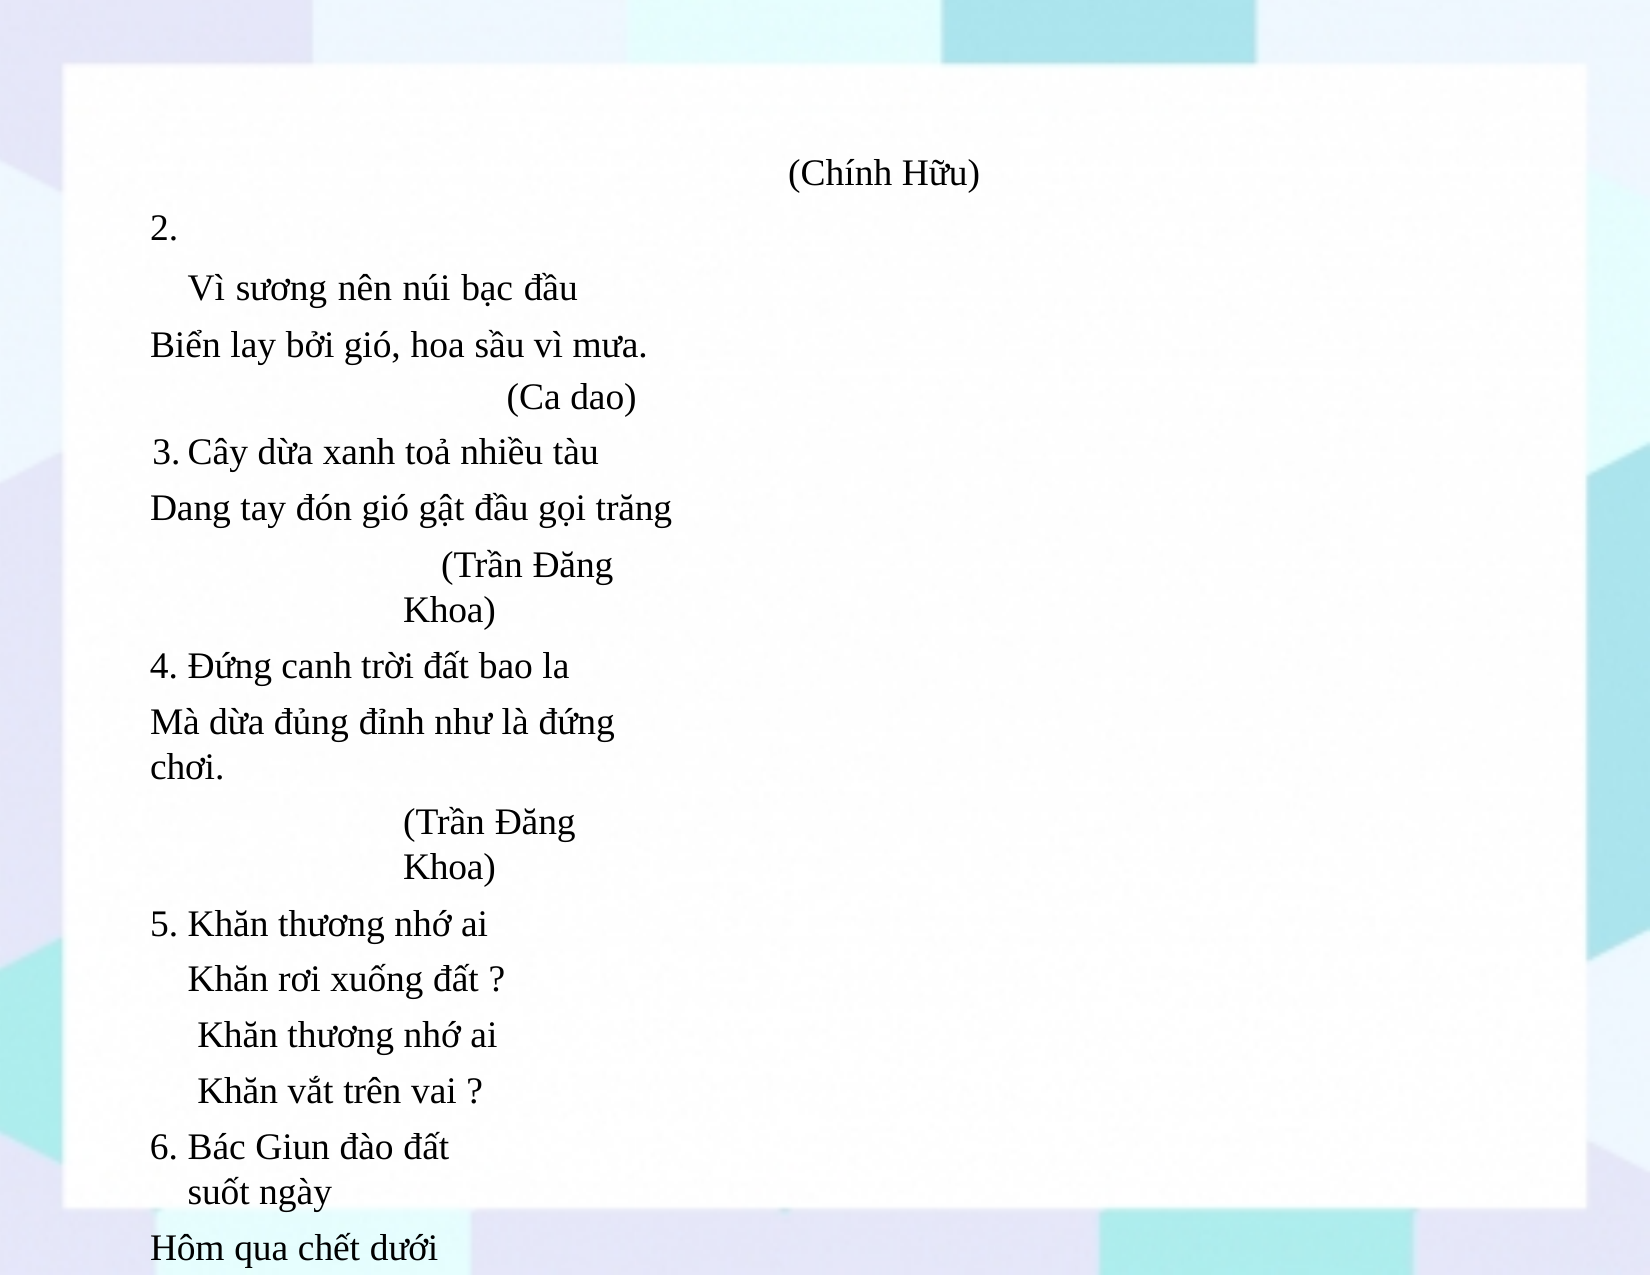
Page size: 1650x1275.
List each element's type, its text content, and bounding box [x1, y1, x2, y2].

text_box 2. Vì sương nên núi bạc đầu Biển lay bởi gió, hoa sầu vì mưa. (Ca dao) Cây dừa xanh toả nhiều tàu Dang tay đón gió gật đầu gọi trăng (Trần Đăng Khoa) Đứng canh trời đất bao la Mà dừa đủng đỉnh như là đứng chơi. (Trần Đăng Khoa) Khăn thương nhớ ai Khăn rơi xuống đất ? Khăn thương nhớ ai Khăn vắt trên vai ? Bác Giun đào đất suốt ngày Hôm qua chết dưới bóng cây sau nhà. [147, 190, 720, 1275]
text_box (Chính Hữu) [785, 145, 982, 193]
picture [0, 0, 1650, 1275]
